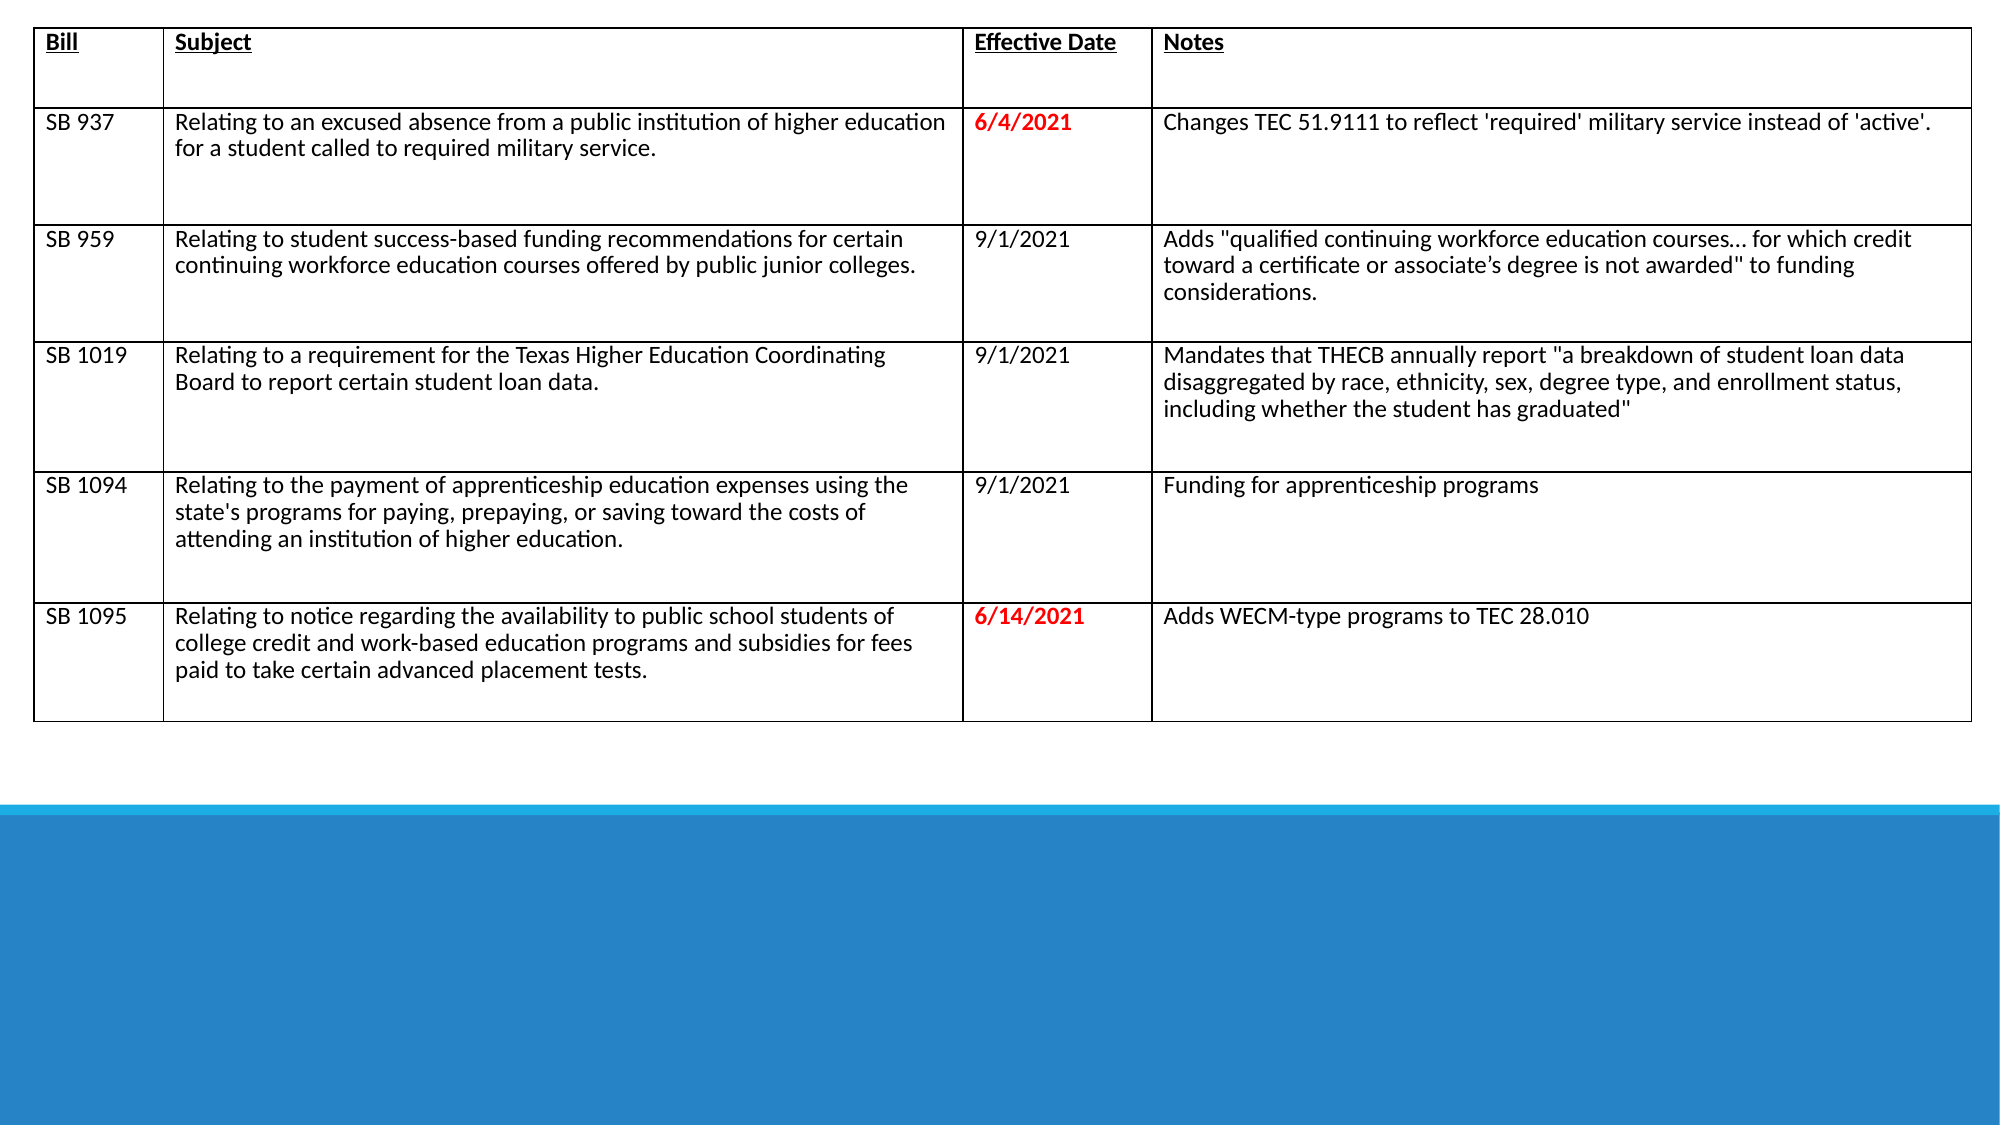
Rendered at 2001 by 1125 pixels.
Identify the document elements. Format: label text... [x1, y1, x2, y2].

text_box [0, 816, 2000, 1125]
table_cell Relating to student success-based funding recommendations for certain continuing workforce education courses offered by public junior colleges. [164, 226, 962, 341]
table_header Effective Date [964, 29, 1151, 107]
table_cell 6/14/2021 [964, 604, 1151, 721]
table_cell 9/1/2021 [964, 343, 1151, 471]
text_box [0, 0, 2000, 803]
table_cell Adds "qualified continuing workforce education courses… for which credit toward a certificate or associate’s degree is not awarded" to funding considerations. [1153, 226, 1971, 341]
table_cell SB 959 [35, 226, 163, 341]
table_cell Funding for apprenticeship programs [1153, 473, 1971, 602]
table_cell SB 1094 [35, 473, 163, 602]
table_cell Relating to the payment of apprenticeship education expenses using the state's programs for paying, prepaying, or saving toward the costs of attending an institution of higher education. [164, 473, 962, 602]
table_cell SB 1019 [35, 343, 163, 471]
table_cell Relating to an excused absence from a public institution of higher education for a student called to required military service. [164, 109, 962, 224]
table_cell Relating to a requirement for the Texas Higher Education Coordinating Board to report certain student loan data. [164, 343, 962, 471]
table_cell SB 1095 [35, 604, 163, 721]
table_cell 6/4/2021 [964, 109, 1151, 224]
table_cell Adds WECM-type programs to TEC 28.010 [1153, 604, 1971, 721]
table_header Subject [164, 29, 962, 107]
table_header Notes [1153, 29, 1971, 107]
table_cell 9/1/2021 [964, 473, 1151, 602]
text_box [0, 803, 2000, 816]
table_cell 9/1/2021 [964, 226, 1151, 341]
table_cell Changes TEC 51.9111 to reflect 'required' military service instead of 'active'. [1153, 109, 1971, 224]
table_cell Mandates that THECB annually report "a breakdown of student loan data disaggregated by race, ethnicity, sex, degree type, and enrollment status, including whether the student has graduated" [1153, 343, 1971, 471]
table_cell Relating to notice regarding the availability to public school students of college credit and work-based education programs and subsidies for fees paid to take certain advanced placement tests. [164, 604, 962, 721]
table_cell SB 937 [35, 109, 163, 224]
table_header Bill [35, 29, 163, 107]
